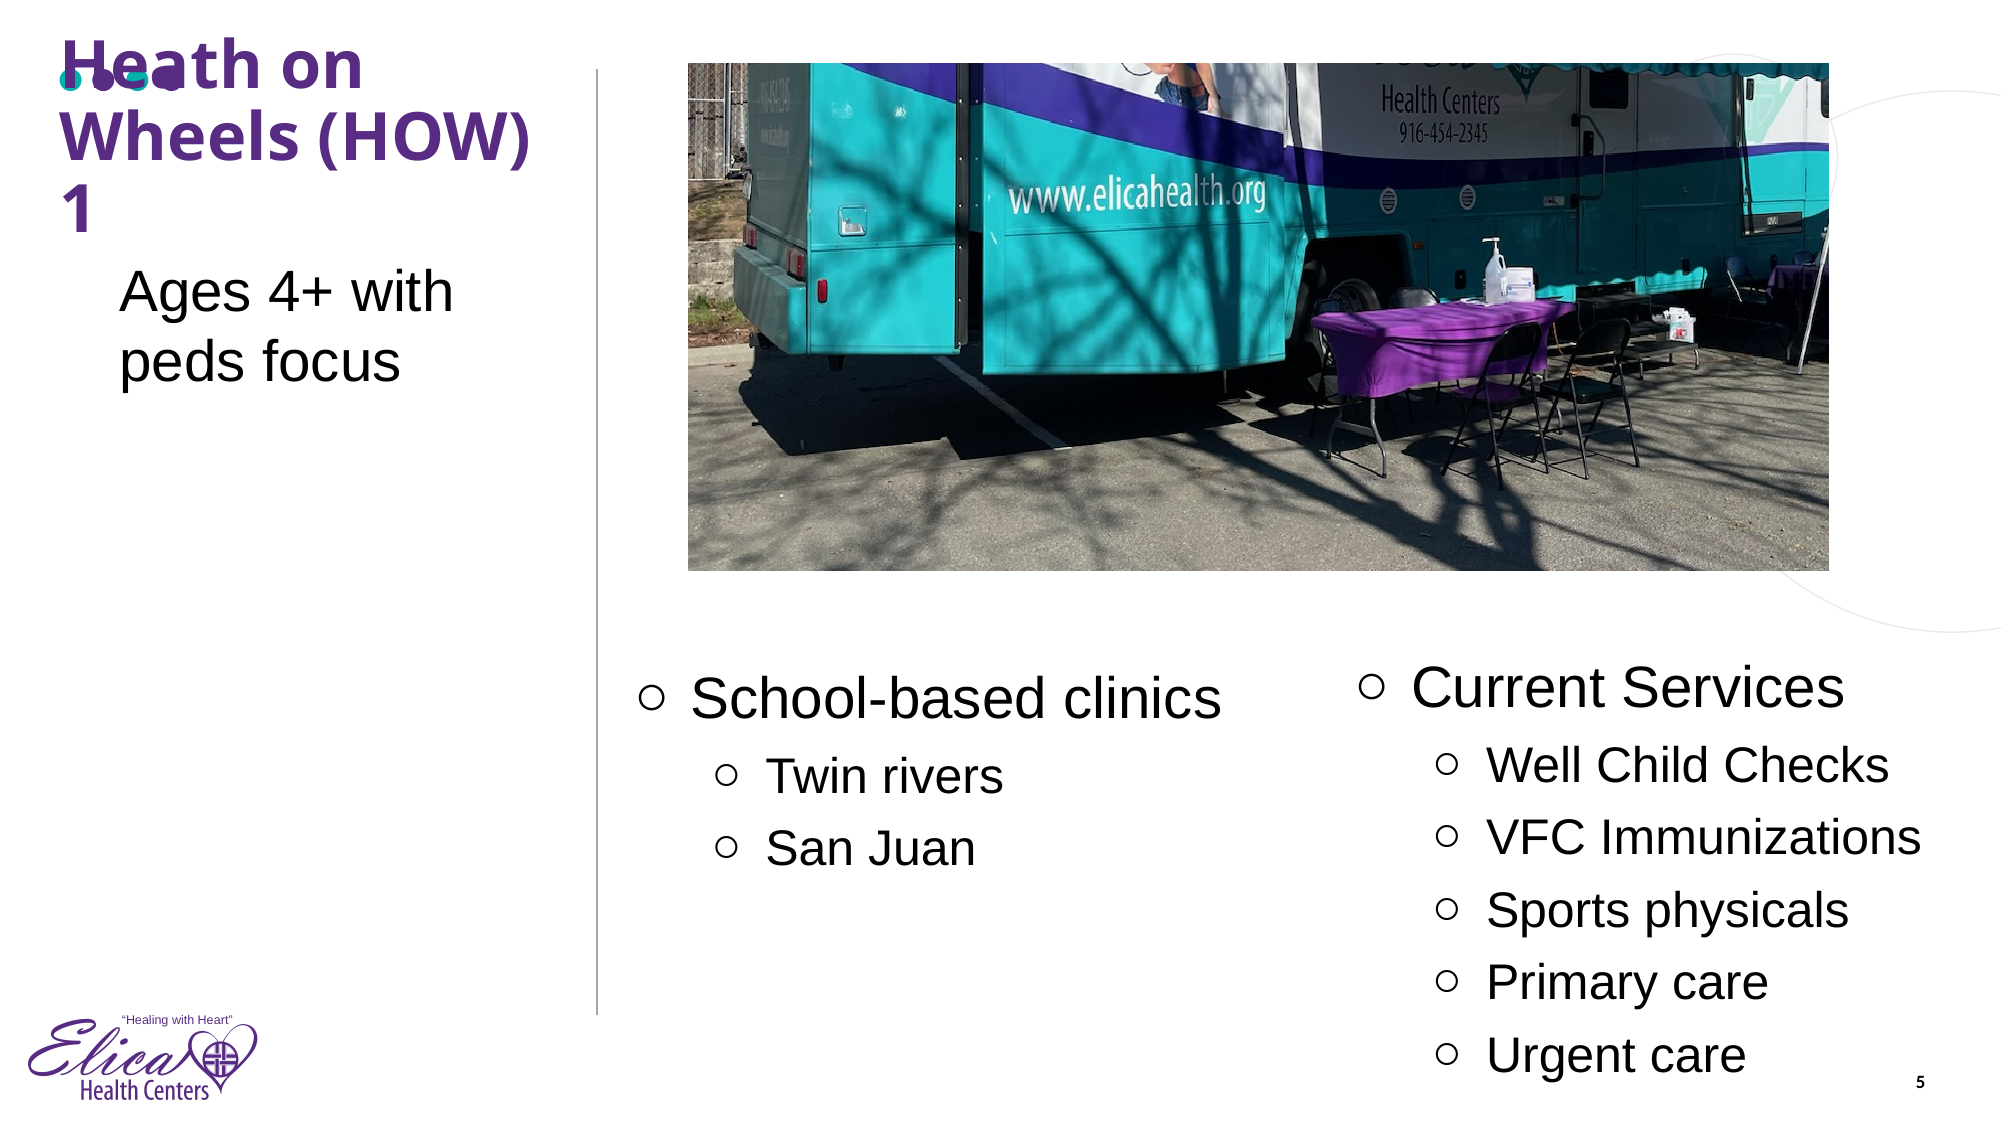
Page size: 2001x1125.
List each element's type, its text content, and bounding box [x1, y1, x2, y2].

title Heath on Wheels (HOW) 1 [59, 76, 586, 247]
text_box Ages 4+ with peds focus [85, 245, 610, 424]
picture [687, 62, 1830, 572]
text_box School-based clinics Twin rivers San Juan [600, 620, 1284, 916]
list Current Services Well Child Checks VFC Immunizations Sports physicals Primary care Urgent care [1321, 570, 2000, 1125]
picture [24, 1013, 263, 1103]
